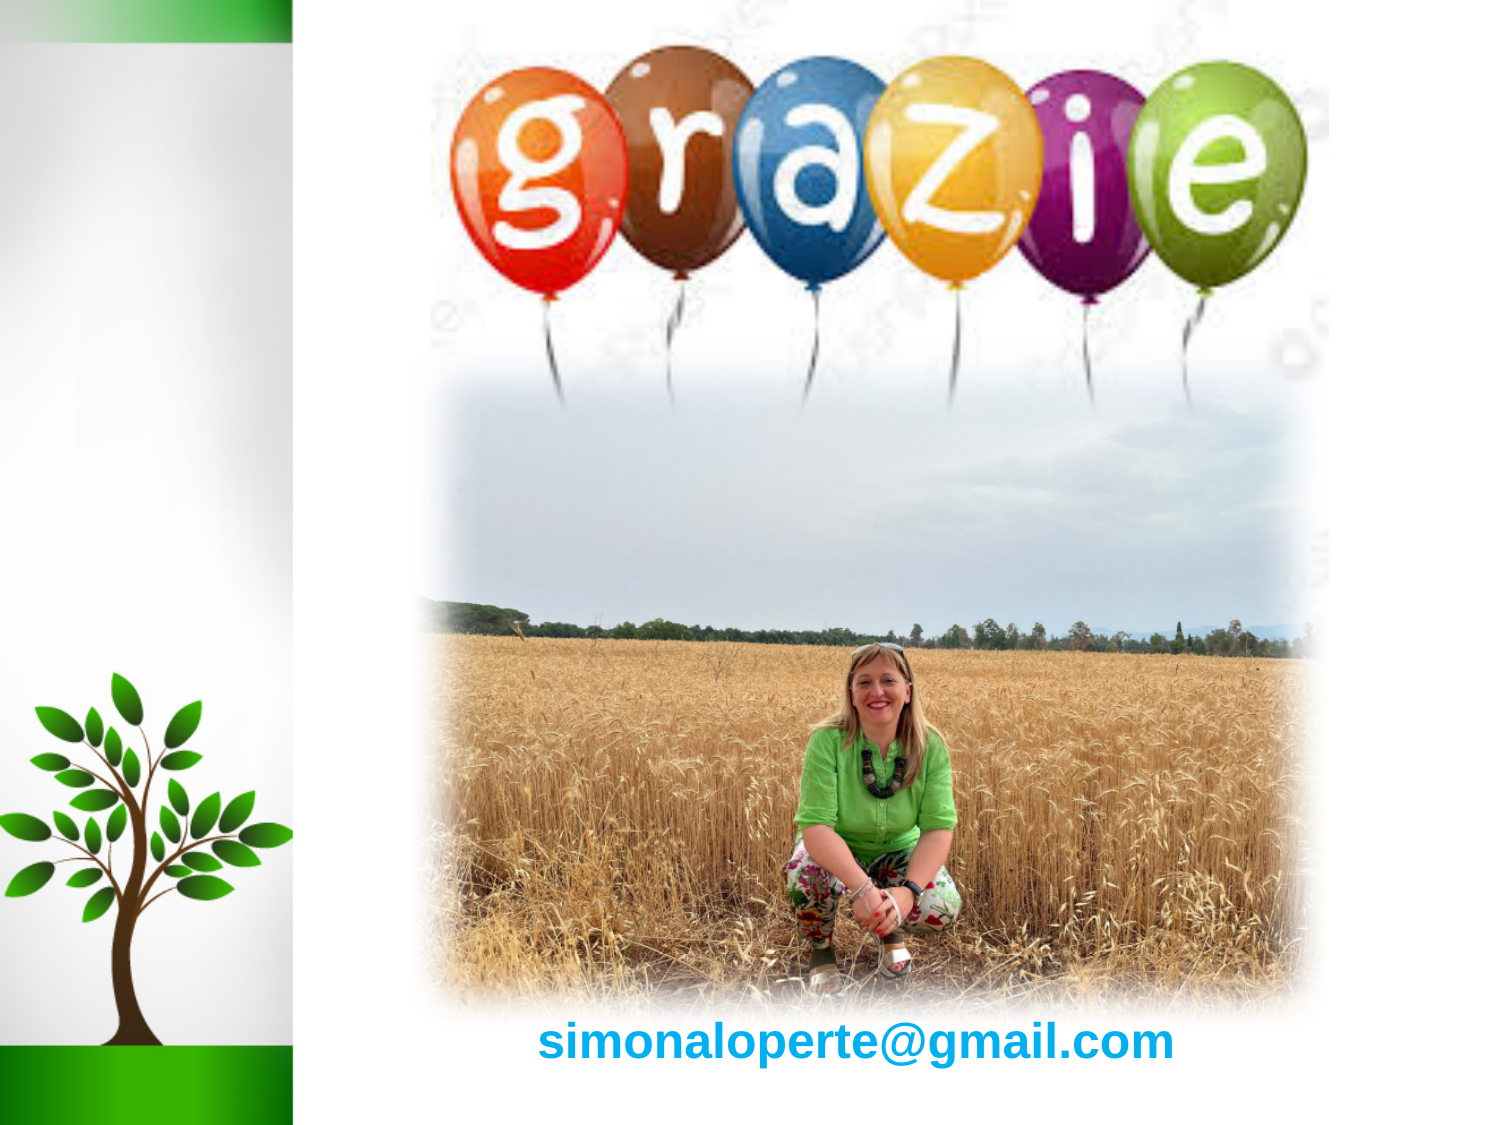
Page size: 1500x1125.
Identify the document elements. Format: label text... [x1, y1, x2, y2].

picture [0, 0, 1500, 1125]
text_box simonaloperte@gmail.com [490, 1038, 1223, 1076]
